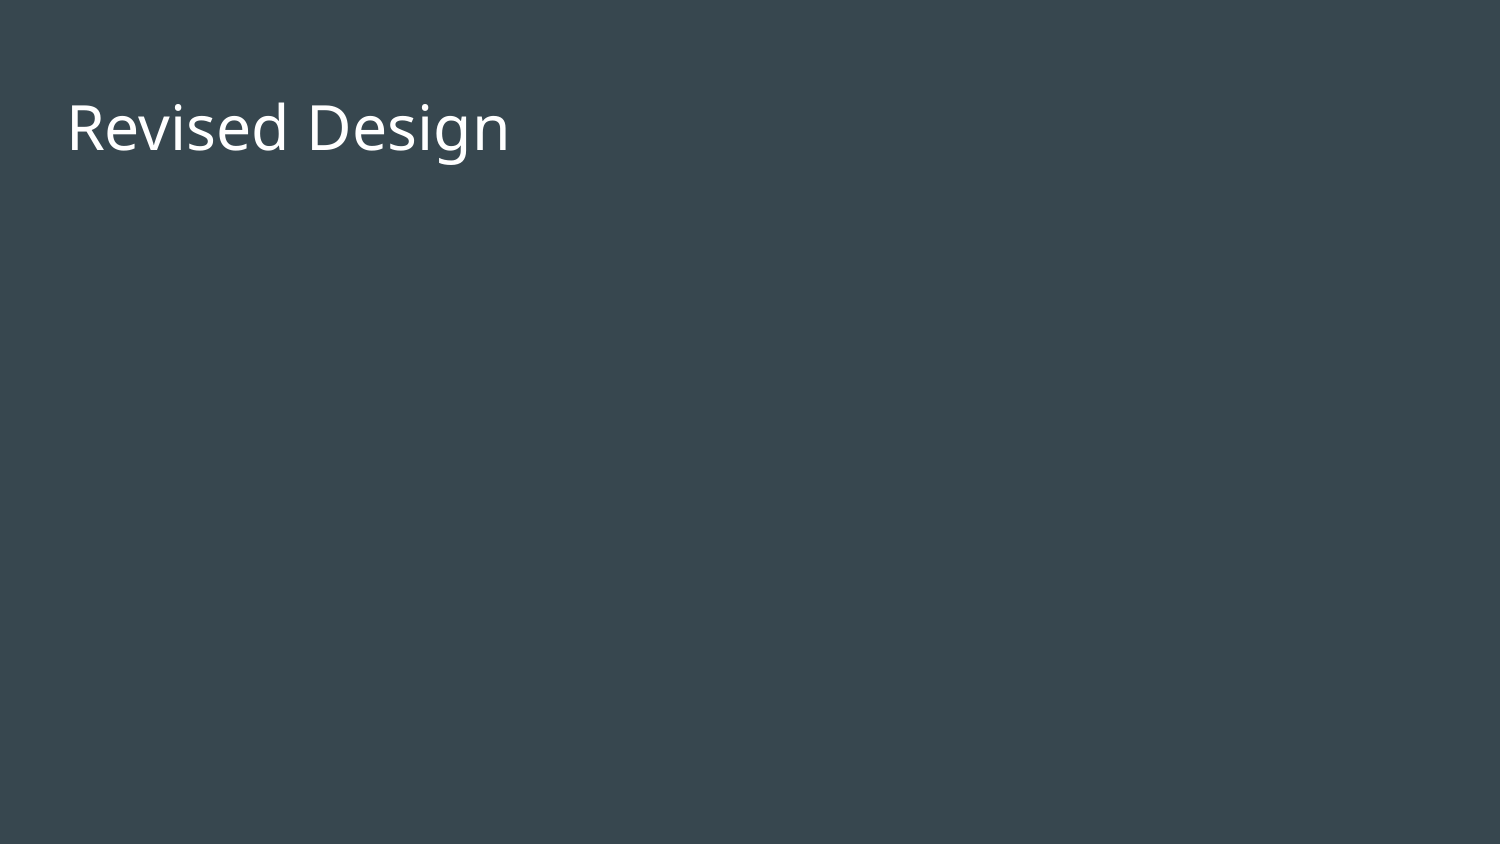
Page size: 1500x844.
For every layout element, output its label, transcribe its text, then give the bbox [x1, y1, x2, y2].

title Revised Design [51, 72, 1449, 167]
